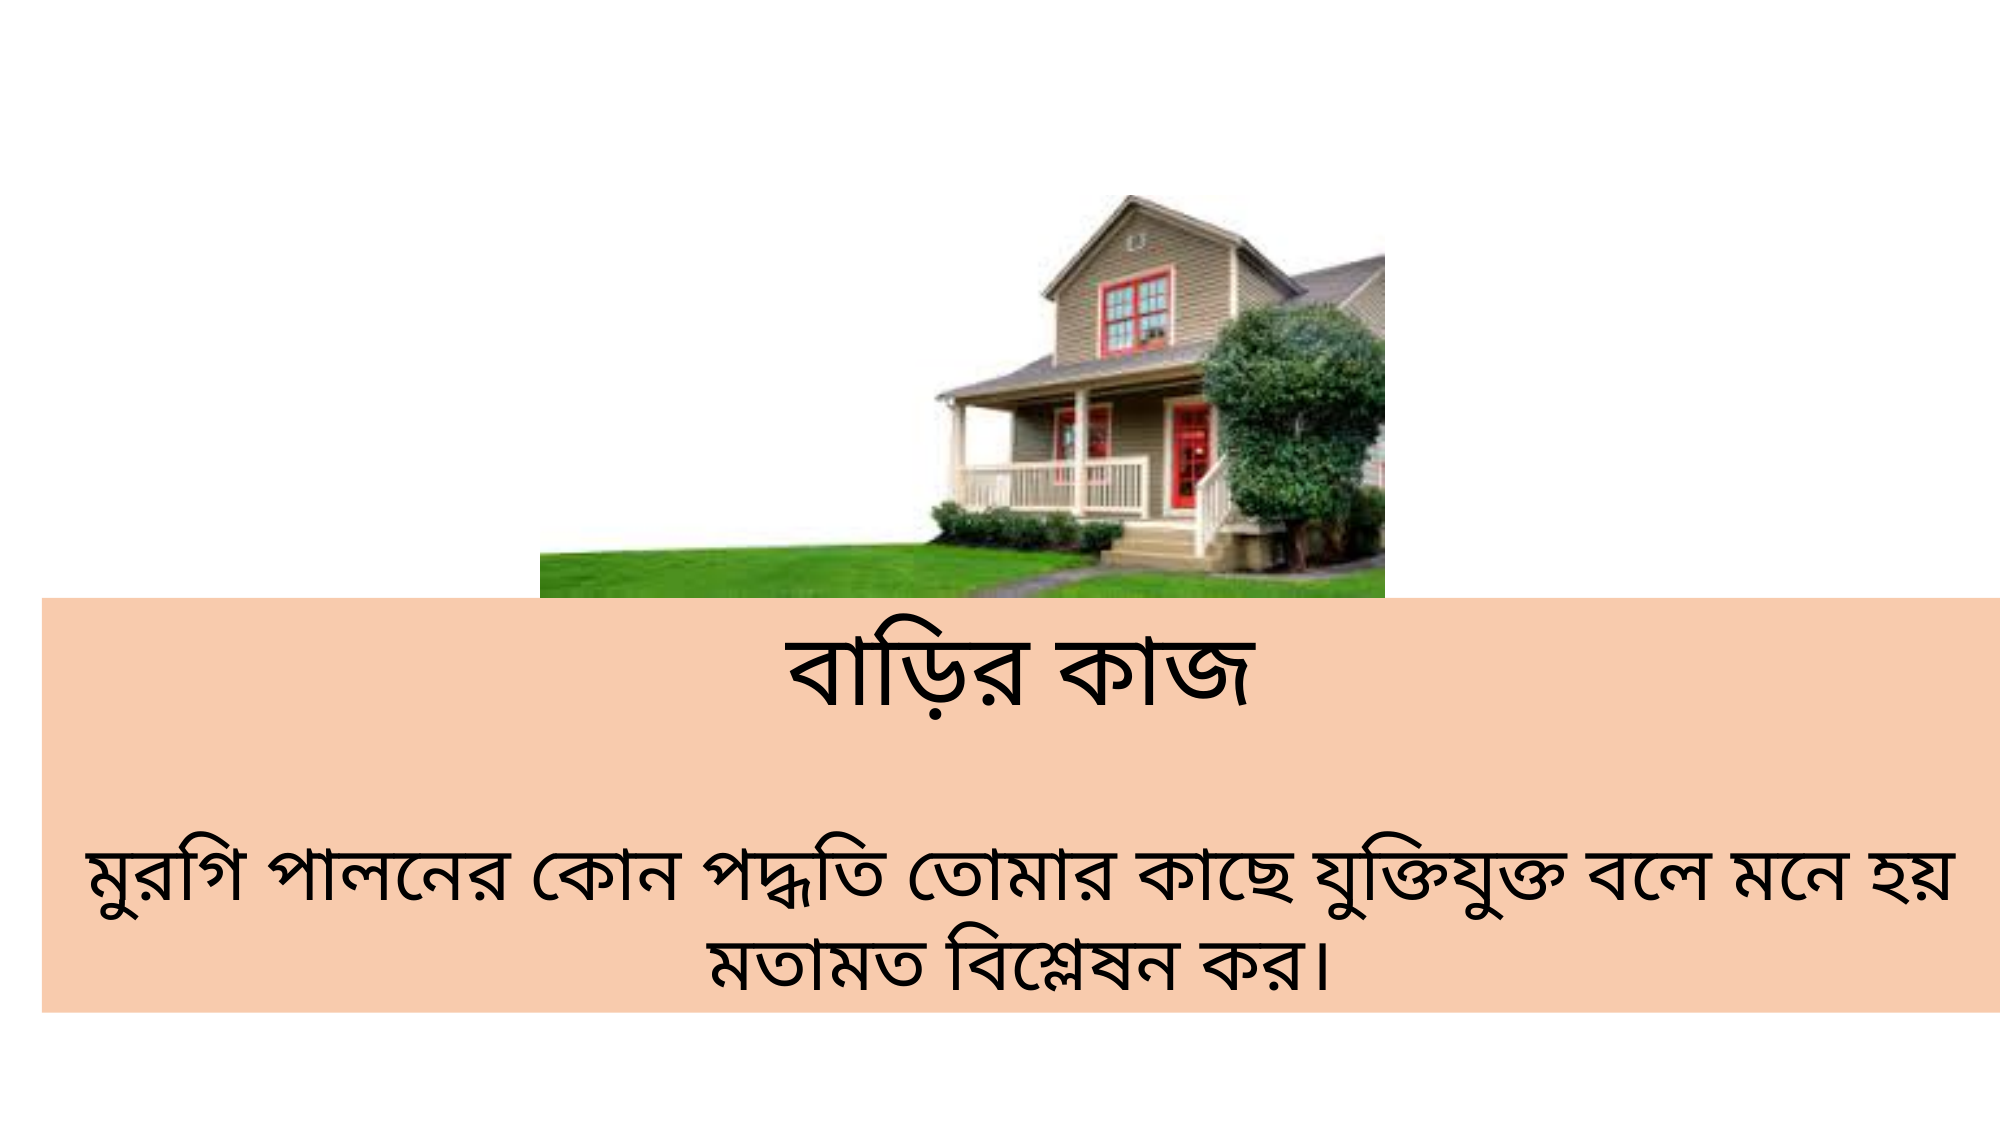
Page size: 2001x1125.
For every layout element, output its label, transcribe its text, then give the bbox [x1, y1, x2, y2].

picture [540, 195, 1385, 598]
text_box বাড়ির কাজ মুরগি পালনের কোন পদ্ধতি তোমার কাছে যুক্তিযুক্ত বলে মনে হয় মতামত বিশ্লেষন কর। [41, 597, 2000, 1013]
